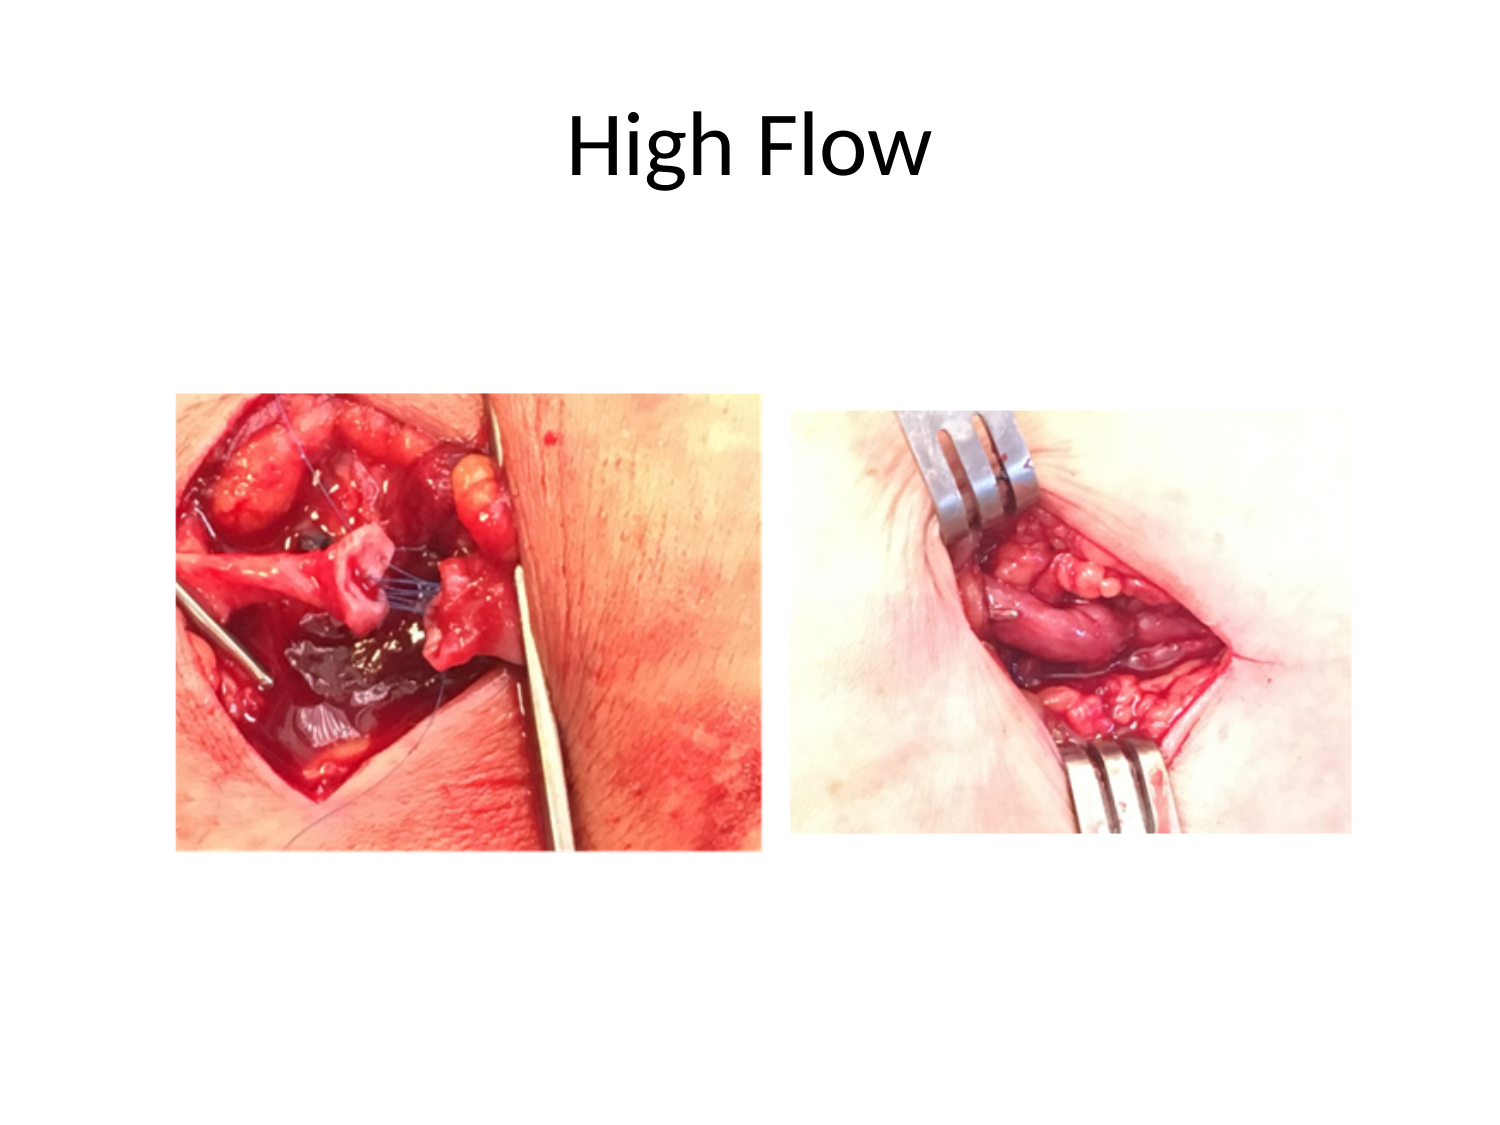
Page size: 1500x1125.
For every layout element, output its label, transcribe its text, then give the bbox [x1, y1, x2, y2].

picture [170, 380, 1358, 858]
title High Flow [75, 45, 1425, 233]
